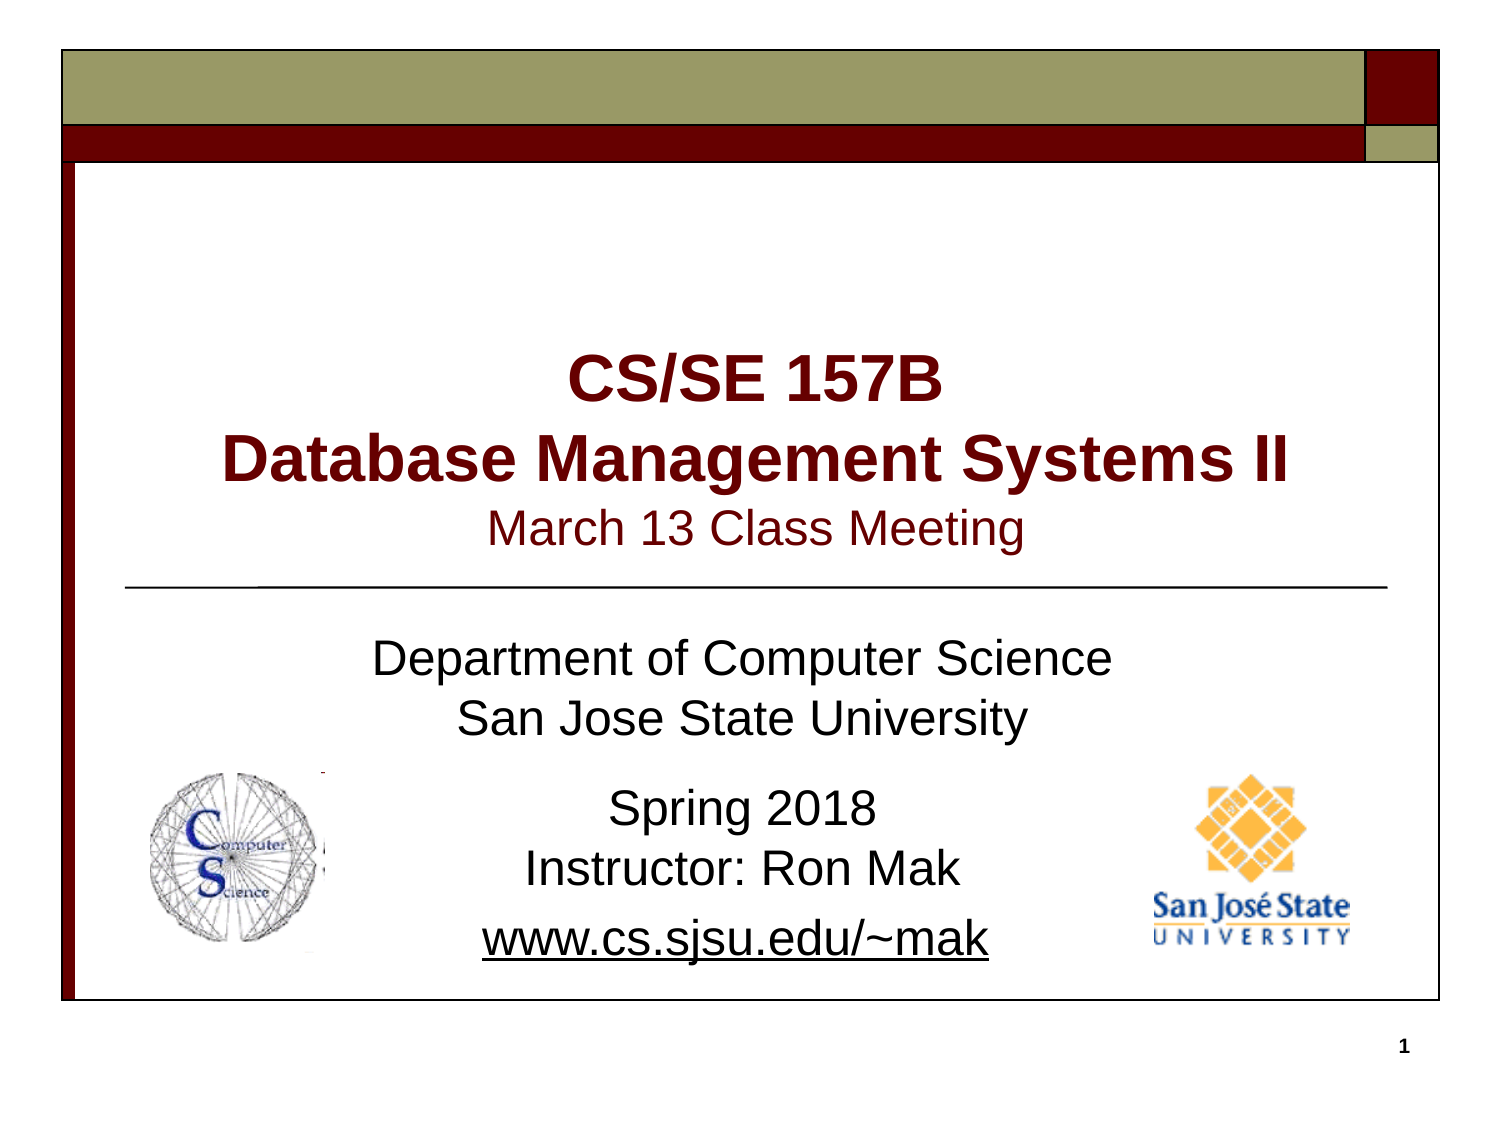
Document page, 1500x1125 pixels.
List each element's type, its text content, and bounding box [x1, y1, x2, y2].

subtitle Department of Computer Science San Jose State University Spring 2018 Instructor: Ron Mak www.cs.sjsu.edu/~mak [345, 617, 1141, 983]
picture [1154, 769, 1350, 953]
title CS/SE 157B Database Management Systems II March 13 Class Meeting [125, 224, 1388, 563]
picture [149, 772, 325, 953]
slide_number 1 [1074, 1025, 1425, 1100]
